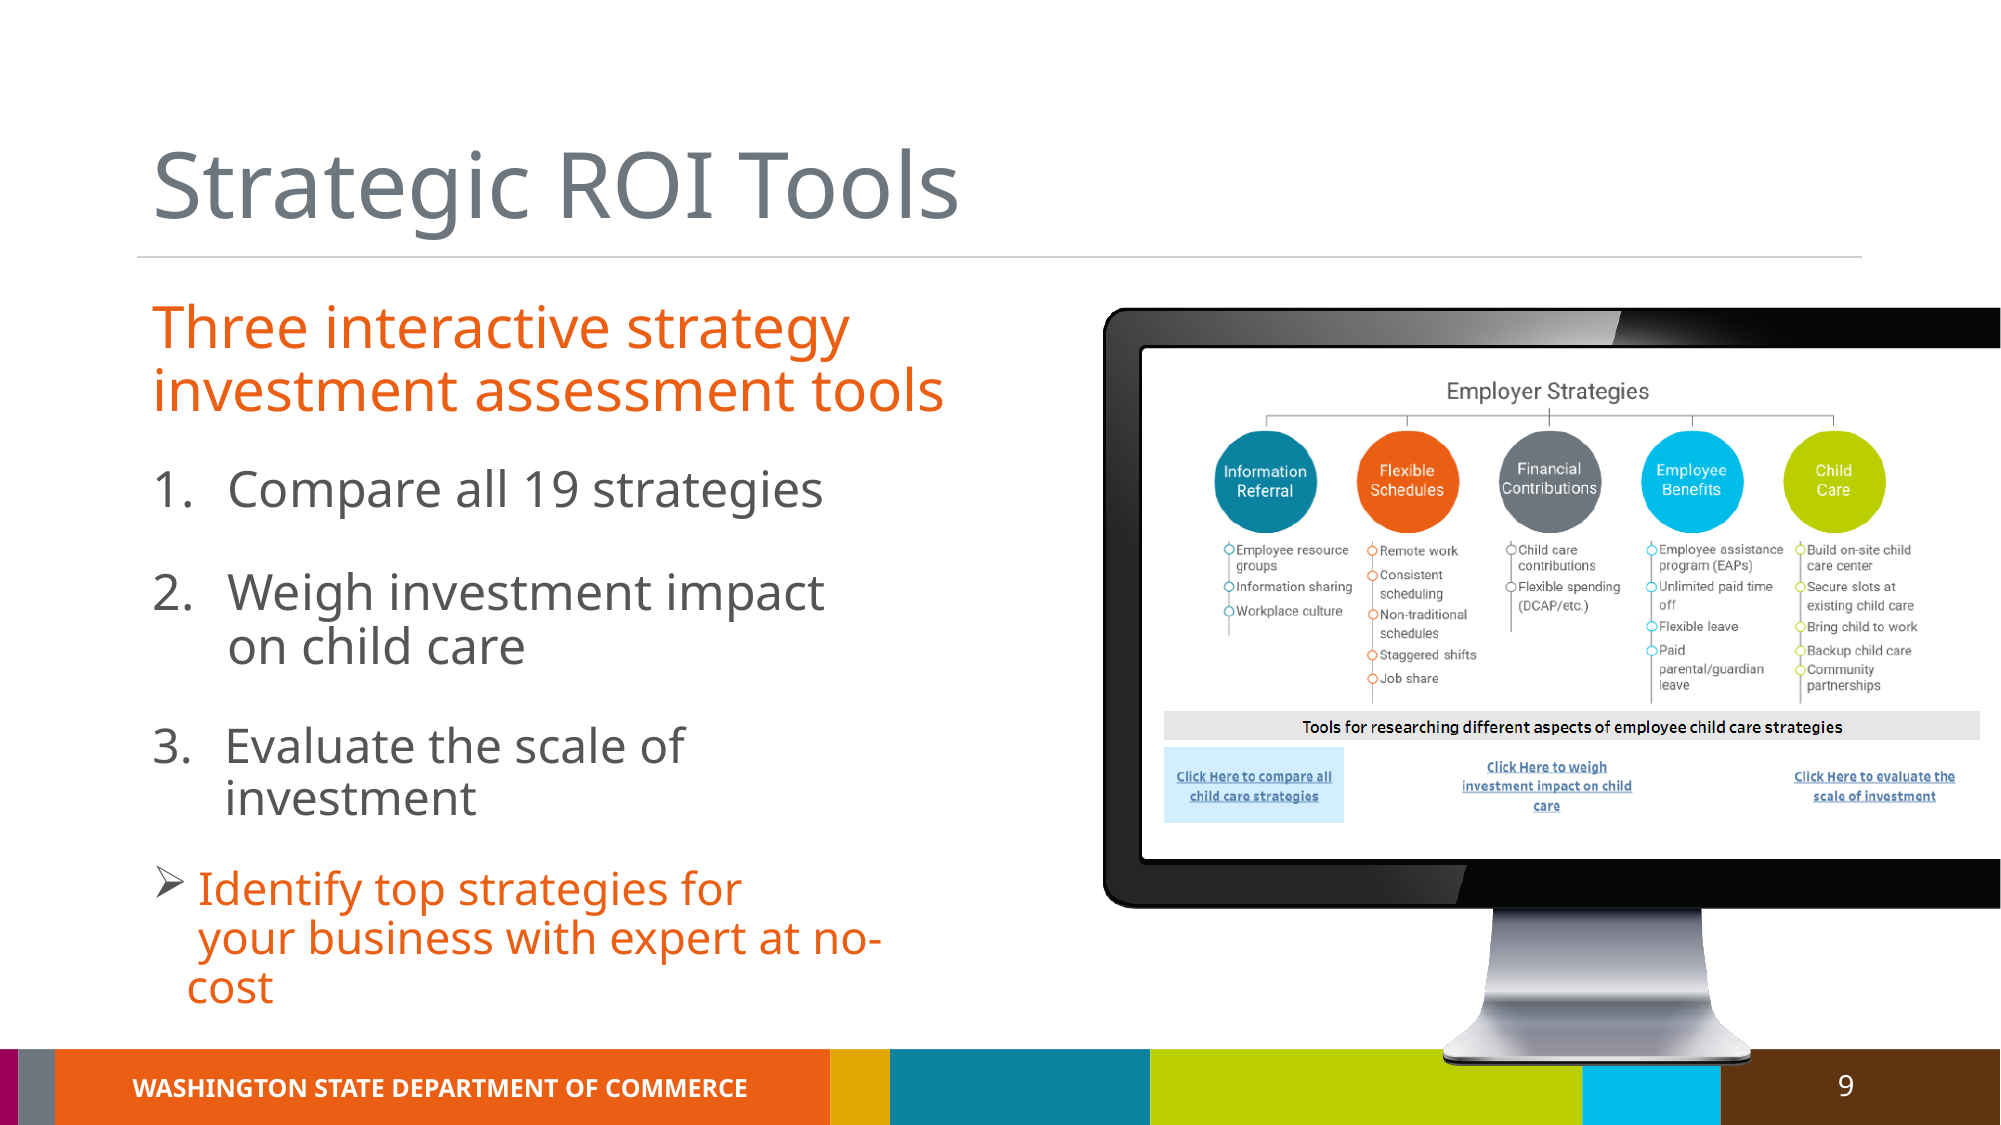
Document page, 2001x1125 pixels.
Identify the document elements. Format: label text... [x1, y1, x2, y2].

text_box Evaluate the scale of investment [137, 714, 961, 834]
text_box Identify top strategies for your business with expert at no-cost [137, 858, 961, 1022]
text_box Weigh investment impact on child care [137, 559, 961, 712]
text_box Compare all 19 strategies [137, 457, 961, 540]
picture [1071, 268, 2001, 1089]
list Three interactive strategy investment assessment tools [137, 291, 1071, 454]
title Strategic ROI Tools [137, 46, 1863, 247]
